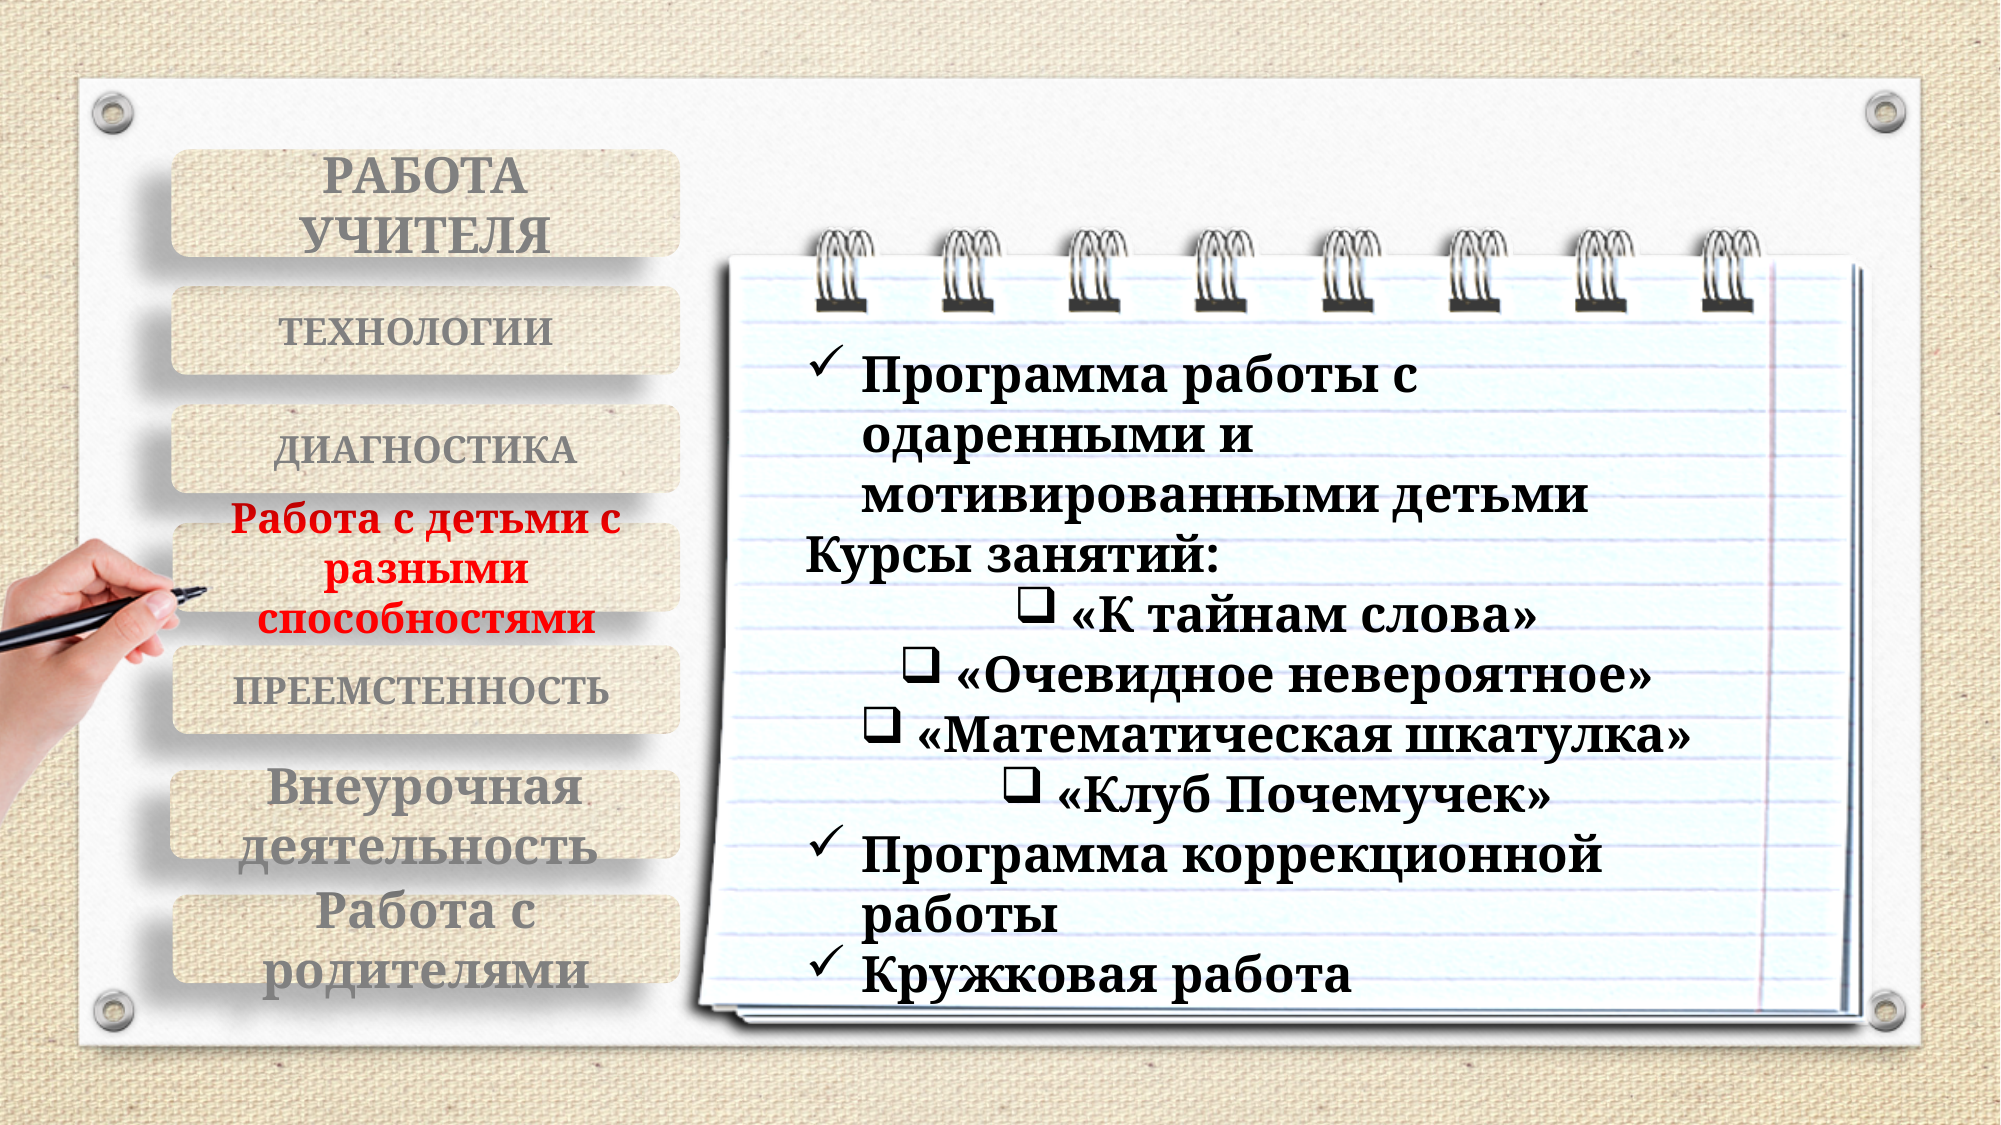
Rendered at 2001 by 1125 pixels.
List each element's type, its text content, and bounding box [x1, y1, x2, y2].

text_box ПРЕЕМСТЕННОСТЬ [290, 643, 659, 736]
text_box РАБОТА УЧИТЕЛЯ [169, 147, 682, 259]
text_box [716, 83, 1895, 202]
text_box Работа с родителями [290, 893, 659, 985]
text_box Внеурочная деятельность [290, 768, 659, 861]
picture [0, 0, 2001, 1125]
text_box ТЕХНОЛОГИИ [170, 284, 659, 377]
text_box ДИАГНОСТИКА [170, 403, 659, 495]
text_box Программа работы с одаренными и мотивированными детьми Курсы занятий: «К тайнам слова» «Очевидное невероятное» «Математическая шкатулка» «Клуб Почемучек» Программа коррекционной работы Кружковая работа [790, 1061, 1763, 1070]
text_box Работа с детьми с разными способностями [290, 521, 659, 613]
